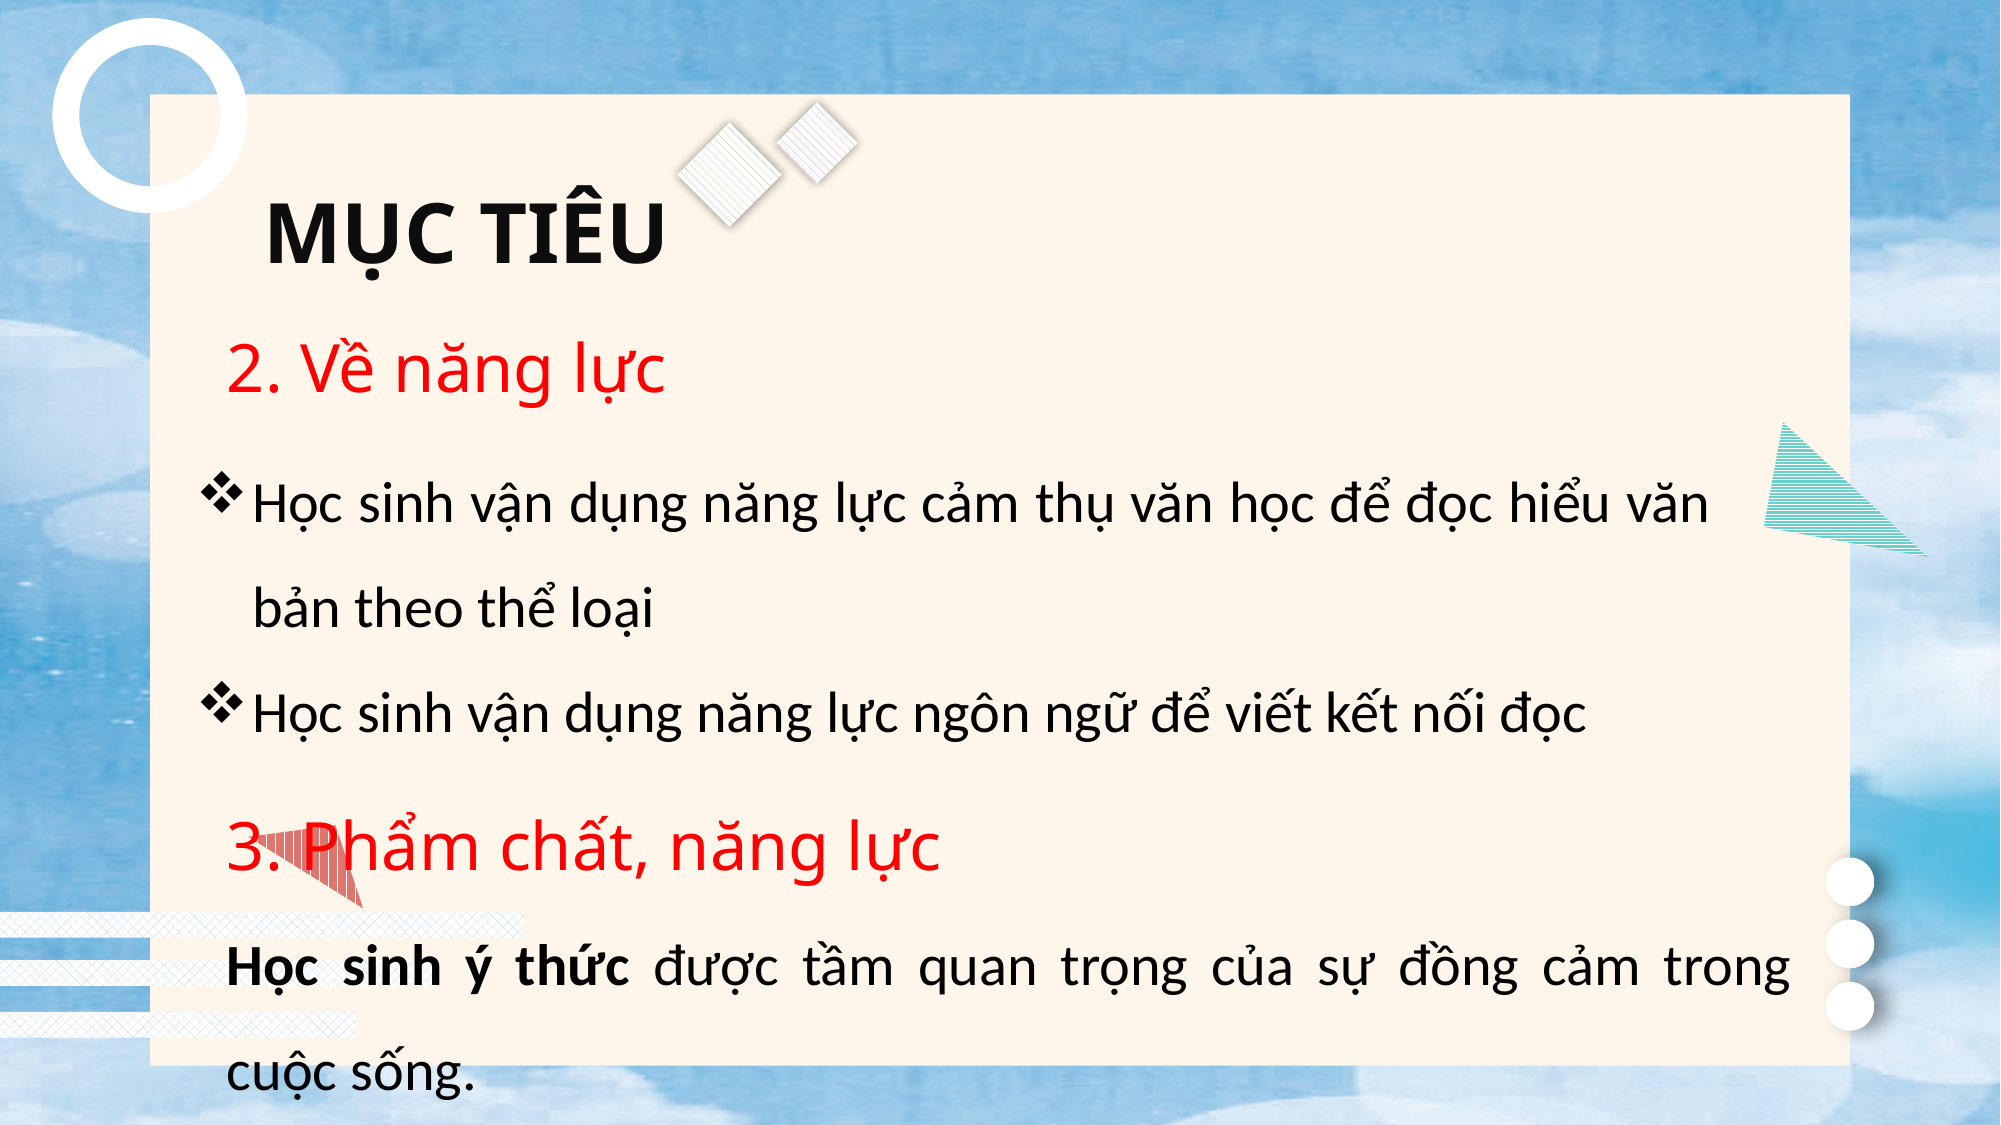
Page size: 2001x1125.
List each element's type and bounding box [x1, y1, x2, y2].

text_box [1825, 857, 1875, 1031]
picture [0, 0, 2000, 1125]
